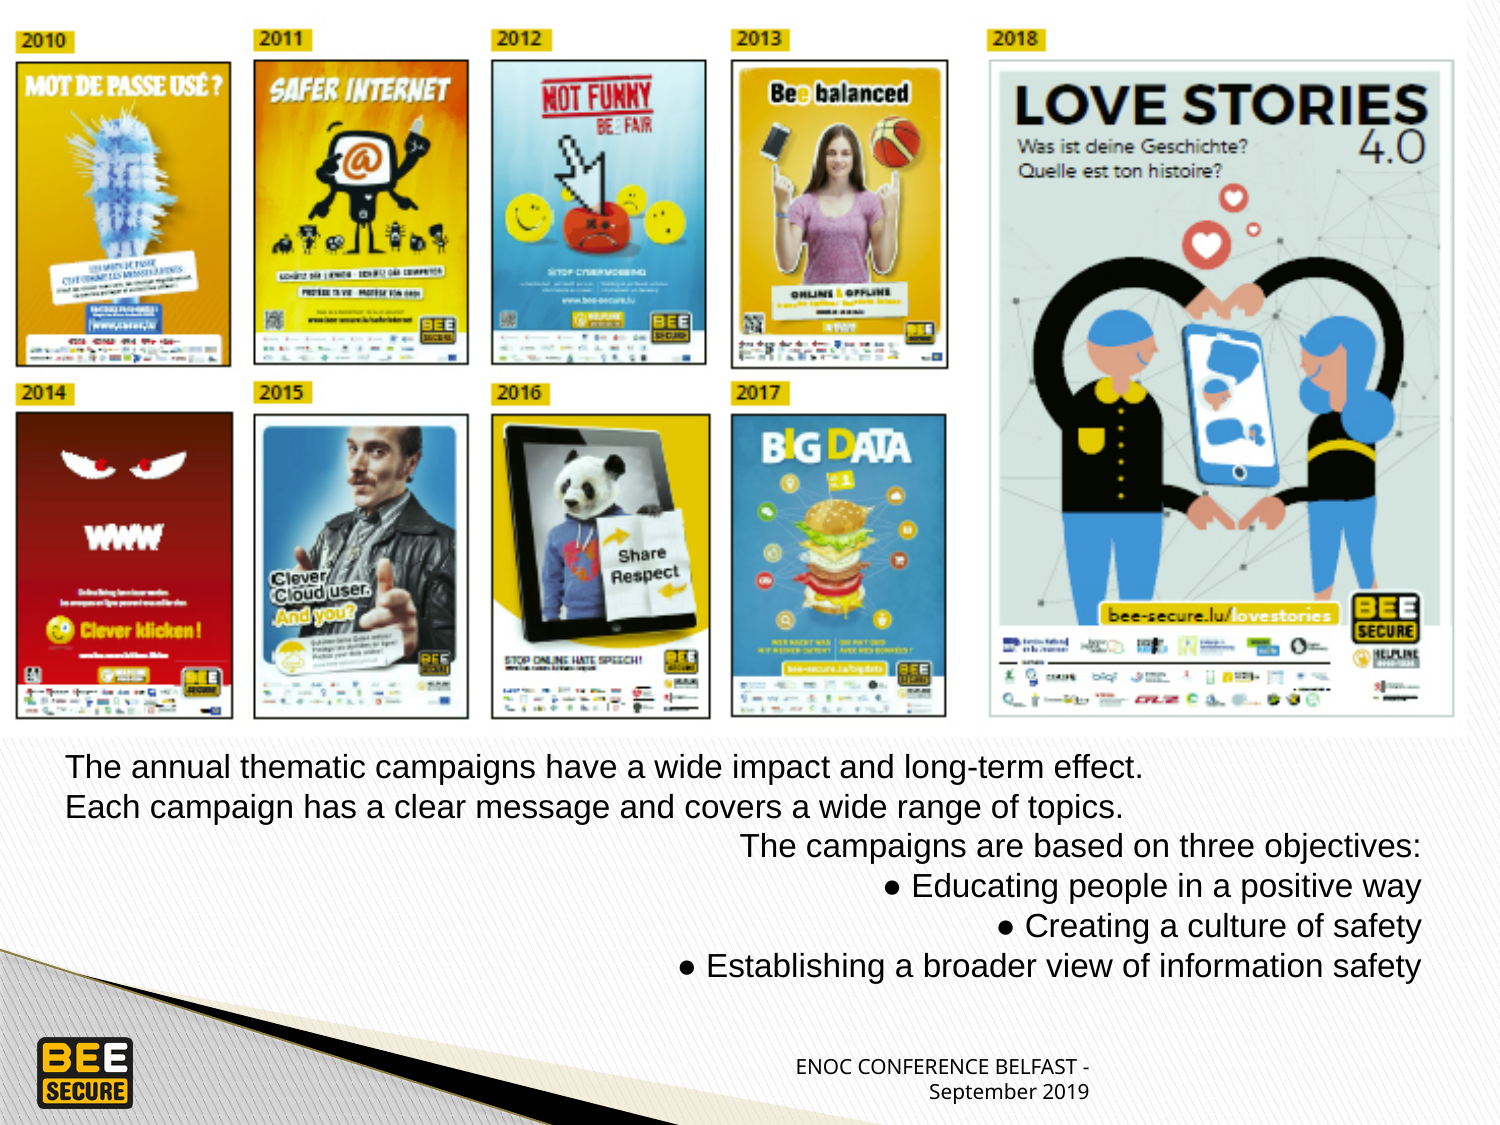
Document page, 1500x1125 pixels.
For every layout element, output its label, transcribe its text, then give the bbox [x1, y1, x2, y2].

footer ENOC CONFERENCE BELFAST - September 2019 [718, 1051, 1105, 1112]
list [0, 0, 1468, 738]
text_box The annual thematic campaigns have a wide impact and long-term effect. Each campaign has a clear message and covers a wide range of topics. The campaigns are based on three objectives: ● Educating people in a positive way ● Creating a culture of safety ● Establishing a broader view of information safety [50, 746, 1438, 992]
picture [37, 1037, 133, 1109]
